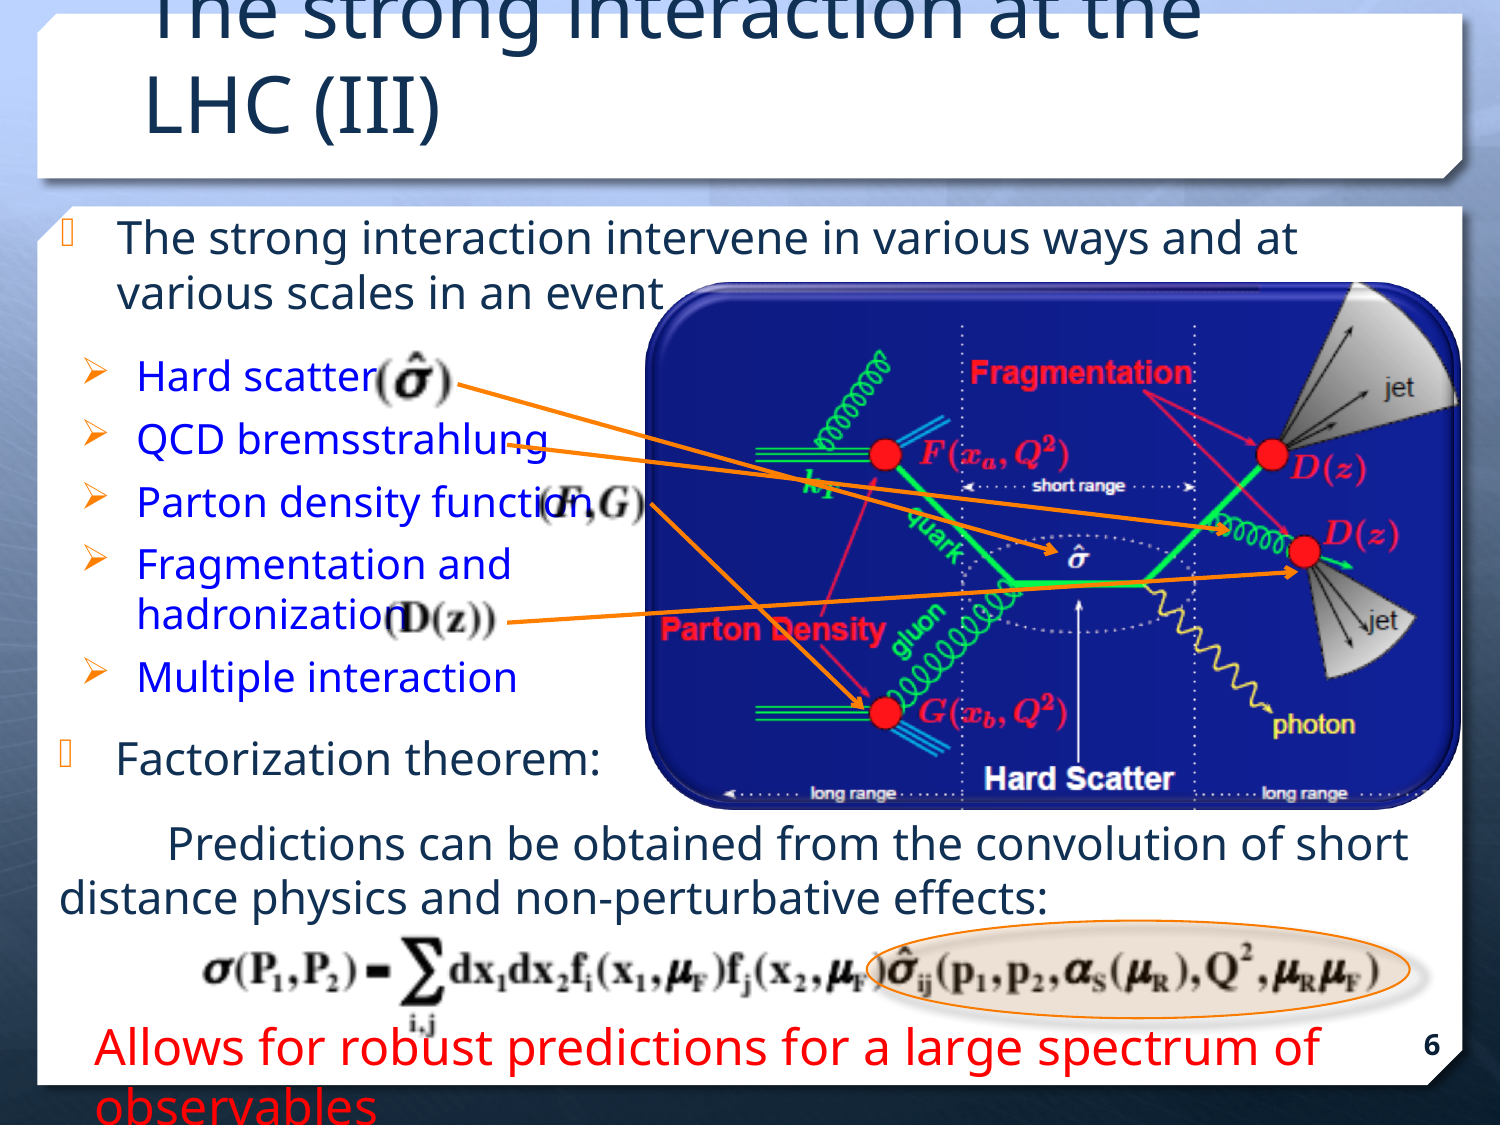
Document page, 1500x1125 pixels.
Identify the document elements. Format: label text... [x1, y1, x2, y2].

text_box Allows for robust predictions for a large spectrum of observables [79, 1008, 1462, 1125]
picture [643, 553, 650, 571]
slide_number 6 [1388, 1016, 1476, 1077]
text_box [882, 571, 1299, 624]
text_box Hard scatter QCD bremsstrahlung Parton density function Fragmentation and hadronization Multiple interaction [8, 342, 643, 793]
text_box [506, 444, 1232, 531]
title The strong interaction at the LHC (III) [127, 32, 1372, 157]
picture [643, 280, 1462, 812]
text_box Factorization theorem: Predictions can be obtained from the convolution of short distance physics and non-perturbative effects: [43, 722, 1442, 952]
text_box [198, 930, 1384, 1042]
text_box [370, 342, 459, 410]
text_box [506, 571, 650, 624]
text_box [456, 383, 1059, 553]
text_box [379, 591, 499, 645]
list The strong interaction intervene in various ways and at various scales in an event [45, 201, 1444, 342]
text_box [650, 502, 865, 711]
text_box [970, 919, 1307, 930]
